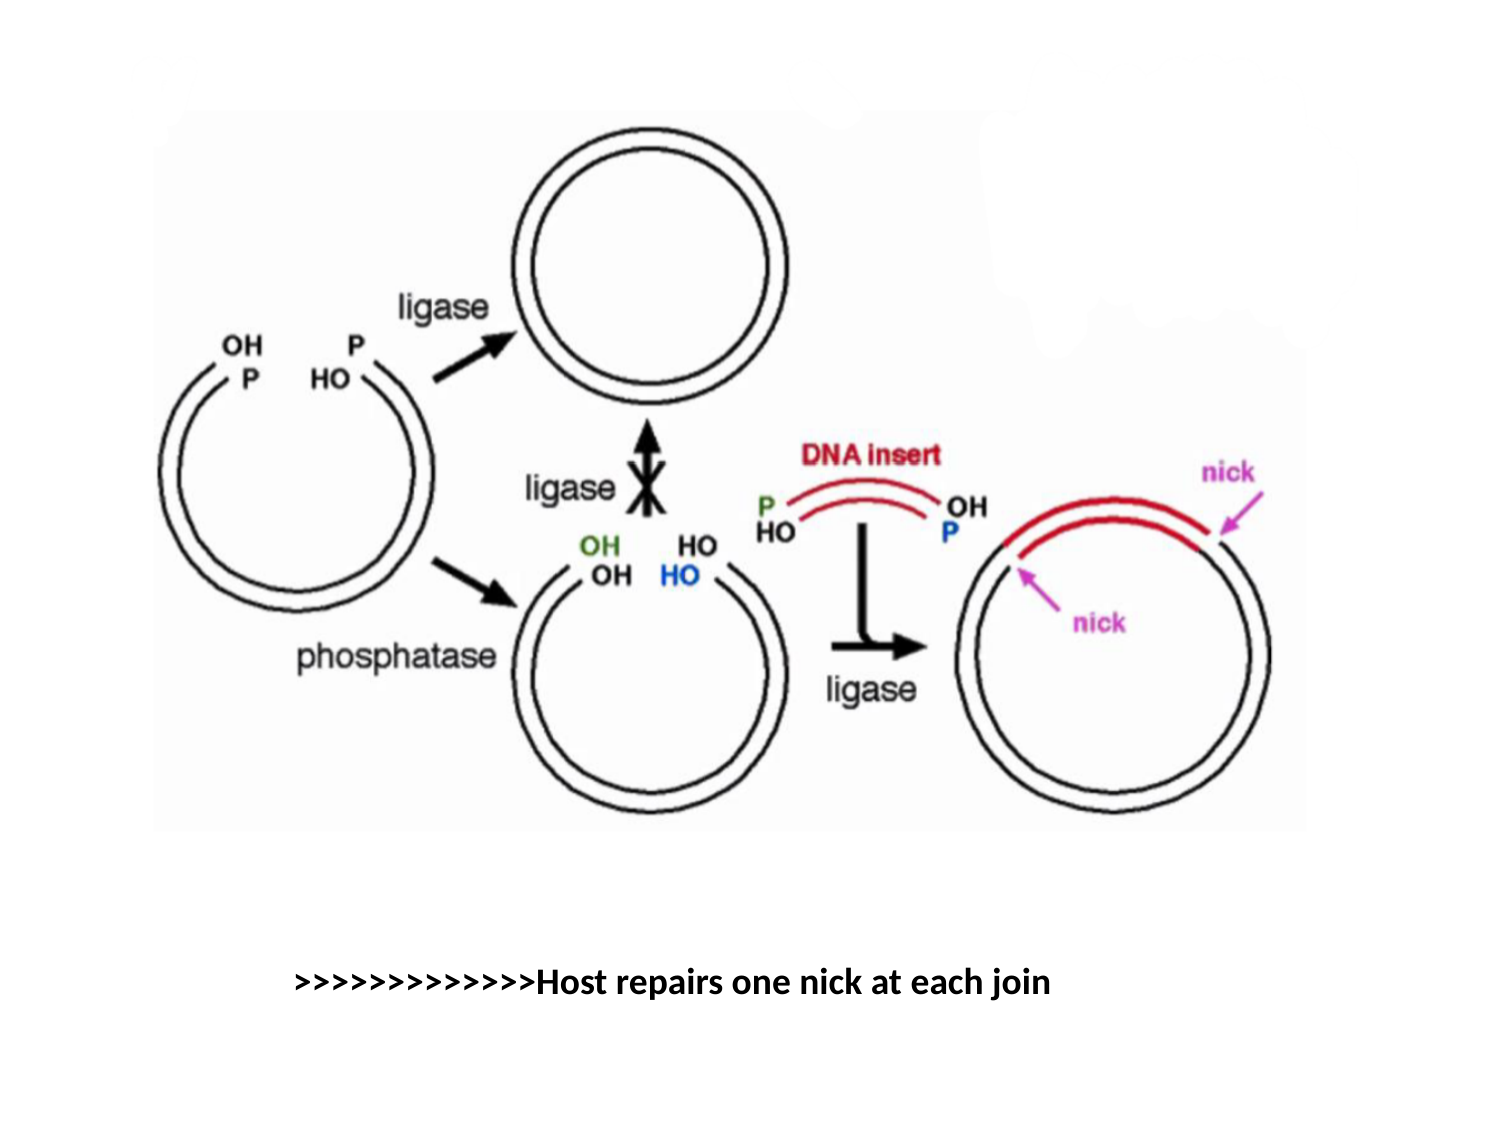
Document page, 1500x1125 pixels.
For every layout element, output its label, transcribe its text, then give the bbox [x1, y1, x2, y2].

picture [126, 49, 1363, 838]
text_box >>>>>>>>>>>>>Host repairs one nick at each join [278, 949, 1068, 1010]
